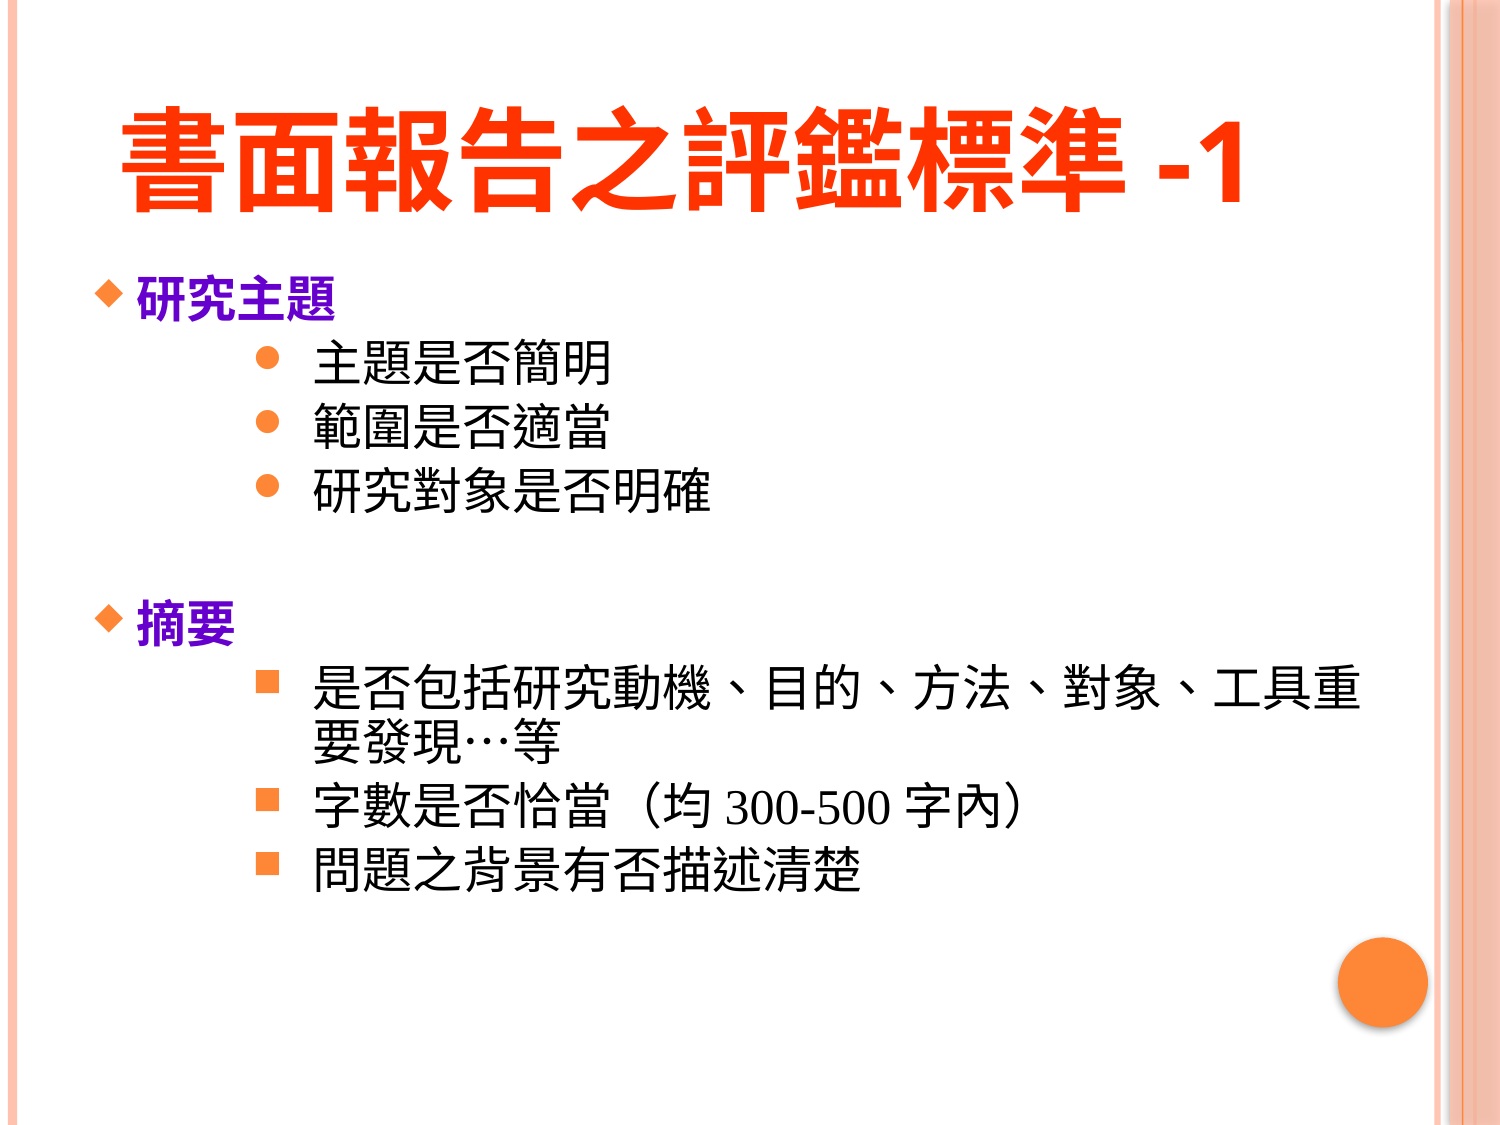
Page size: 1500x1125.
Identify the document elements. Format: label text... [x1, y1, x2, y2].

list 研究主題 主題是否簡明 範圍是否適當 研究對象是否明確 摘要 是否包括研究動機、目的、方法、對象、工具重要發現…等 字數是否恰當（均300-500字內） 問題之背景有否描述清楚 [76, 267, 1427, 1071]
title 書面報告之評鑑標準-1 [75, 45, 1300, 233]
